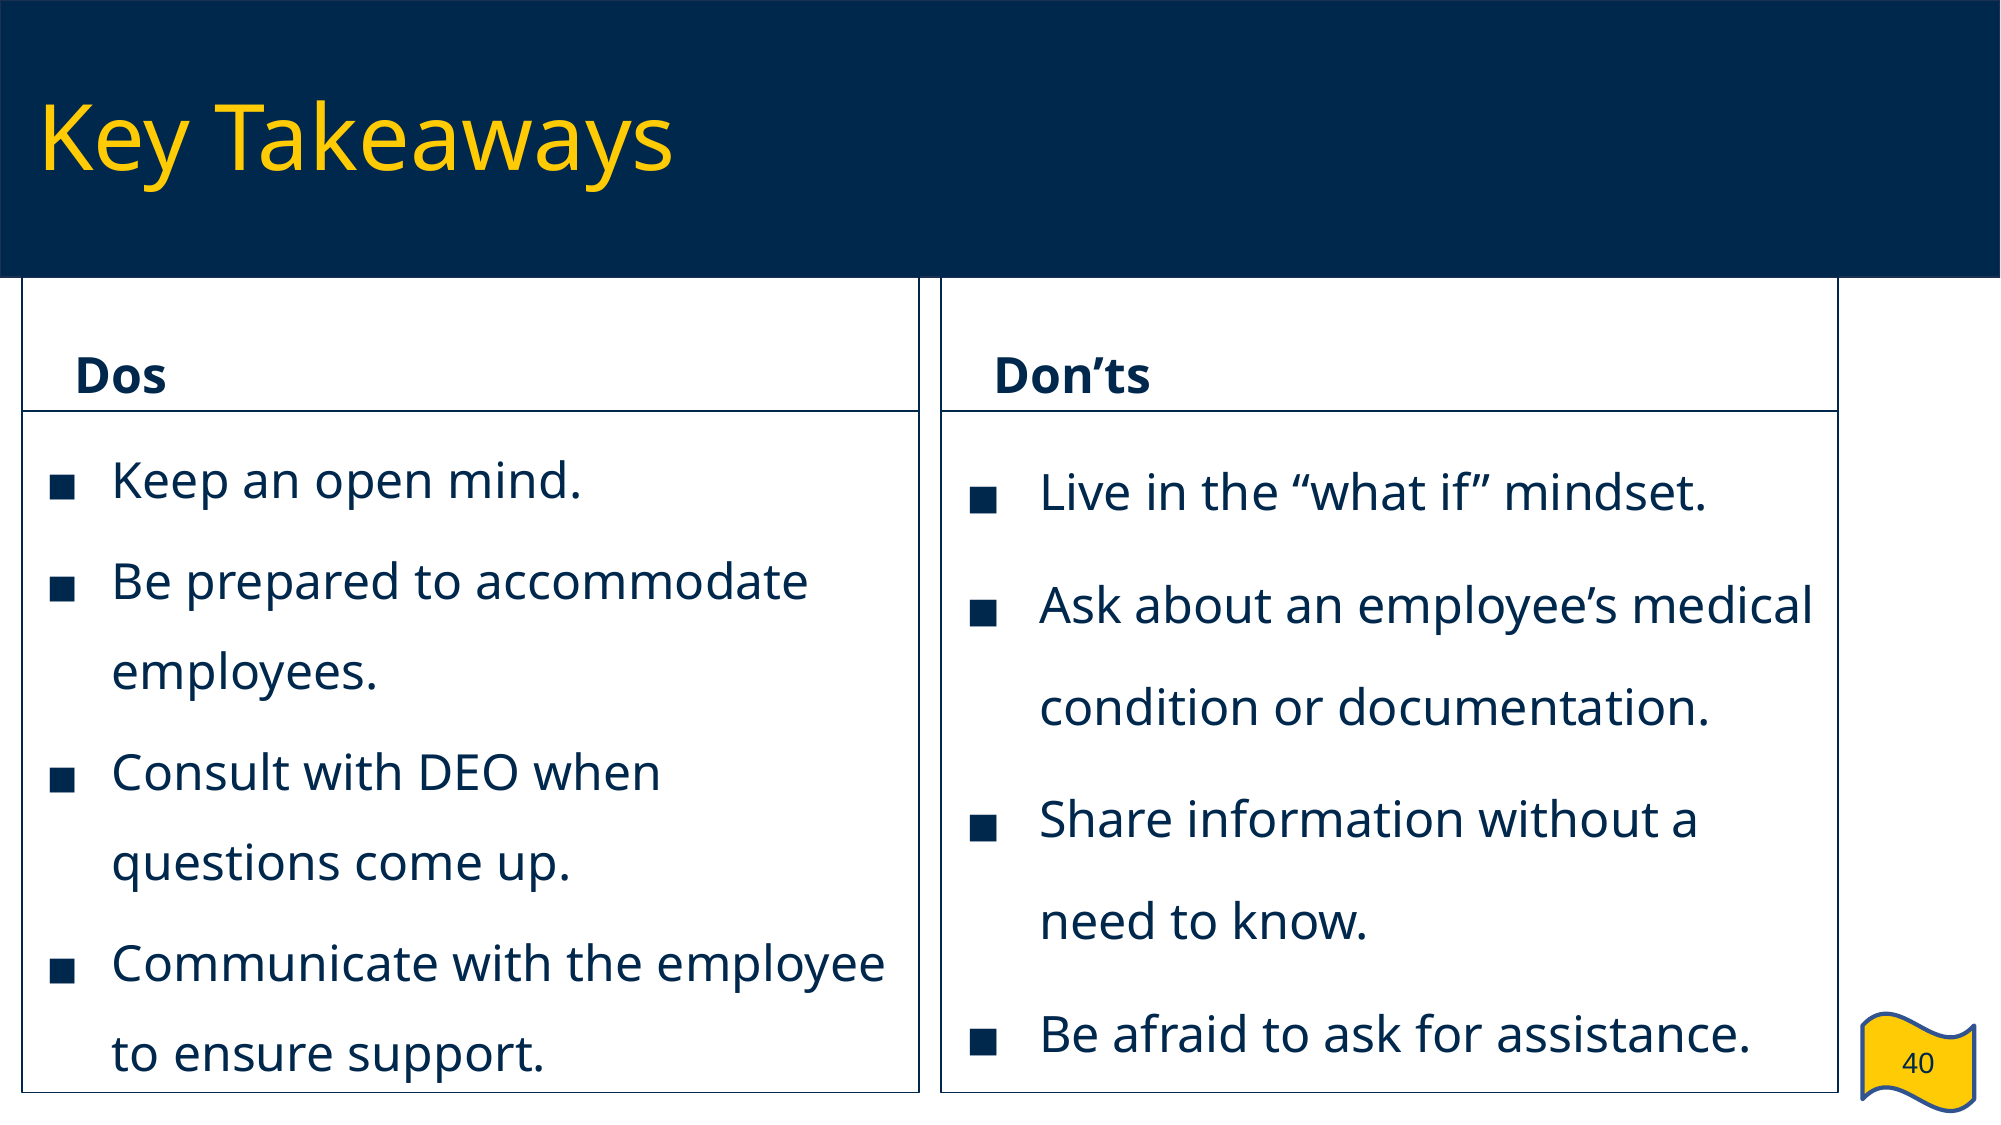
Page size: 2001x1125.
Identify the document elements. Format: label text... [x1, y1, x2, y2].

list Live in the “what if” mindset. Ask about an employee’s medical condition or documentation. Share information without a need to know. Be afraid to ask for assistance. [941, 410, 1838, 1093]
list Dos [22, 275, 919, 410]
list Keep an open mind. Be prepared to accommodate employees. Consult with DEO when questions come up. Communicate with the employee to ensure support. [22, 410, 919, 1093]
list Don’ts [941, 275, 1838, 410]
title Key Takeaways [22, 32, 1638, 250]
